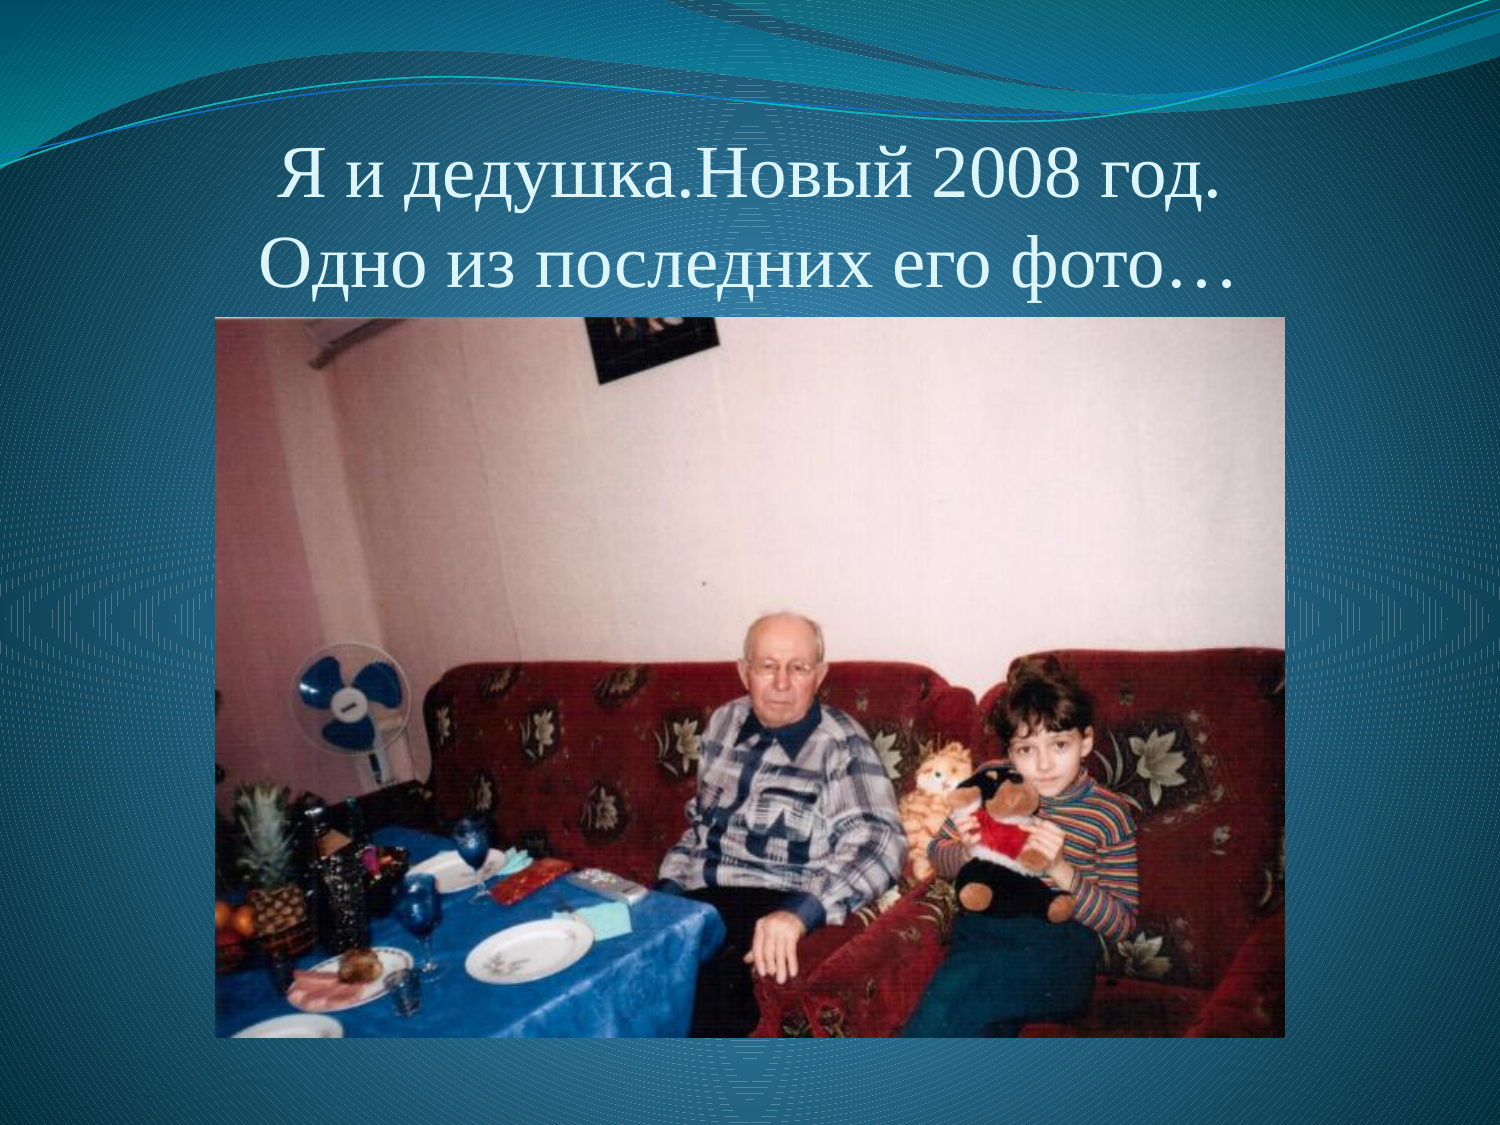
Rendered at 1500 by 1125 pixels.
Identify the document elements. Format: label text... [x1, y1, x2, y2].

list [215, 317, 1285, 1038]
title Я и дедушка.Новый 2008 год. Одно из последних его фото… [75, 115, 1425, 303]
